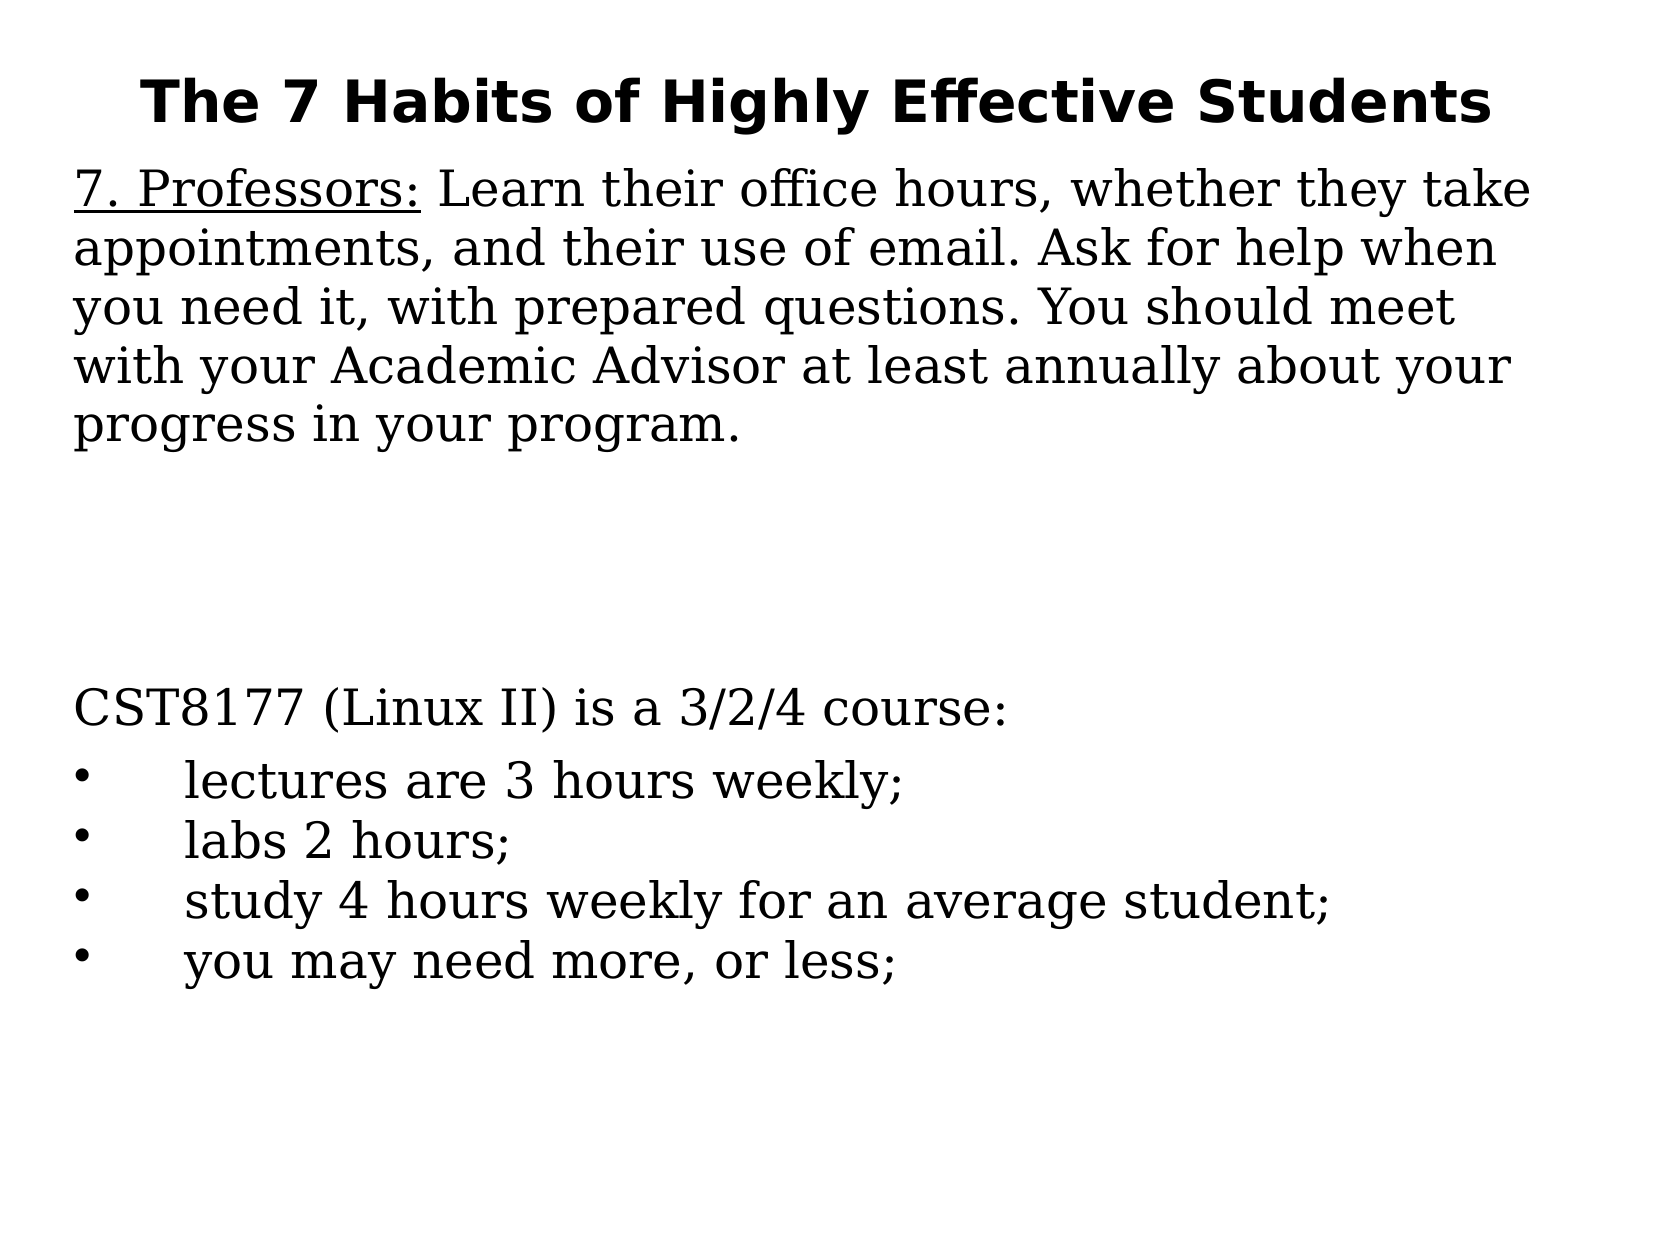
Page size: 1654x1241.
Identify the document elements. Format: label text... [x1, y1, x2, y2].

text_box The 7 Habits of Highly Effective Students 7. Professors: Learn their office hours, whether they take appointments, and their use of email. Ask for help when you need it, with prepared questions. You should meet with your Academic Advisor at least annually about your progress in your program. CST8177 (Linux II) is a 3/2/4 course: lectures are 3 hours weekly; labs 2 hours; study 4 hours weekly for an average student; you may need more, or less; [59, 59, 1575, 1088]
